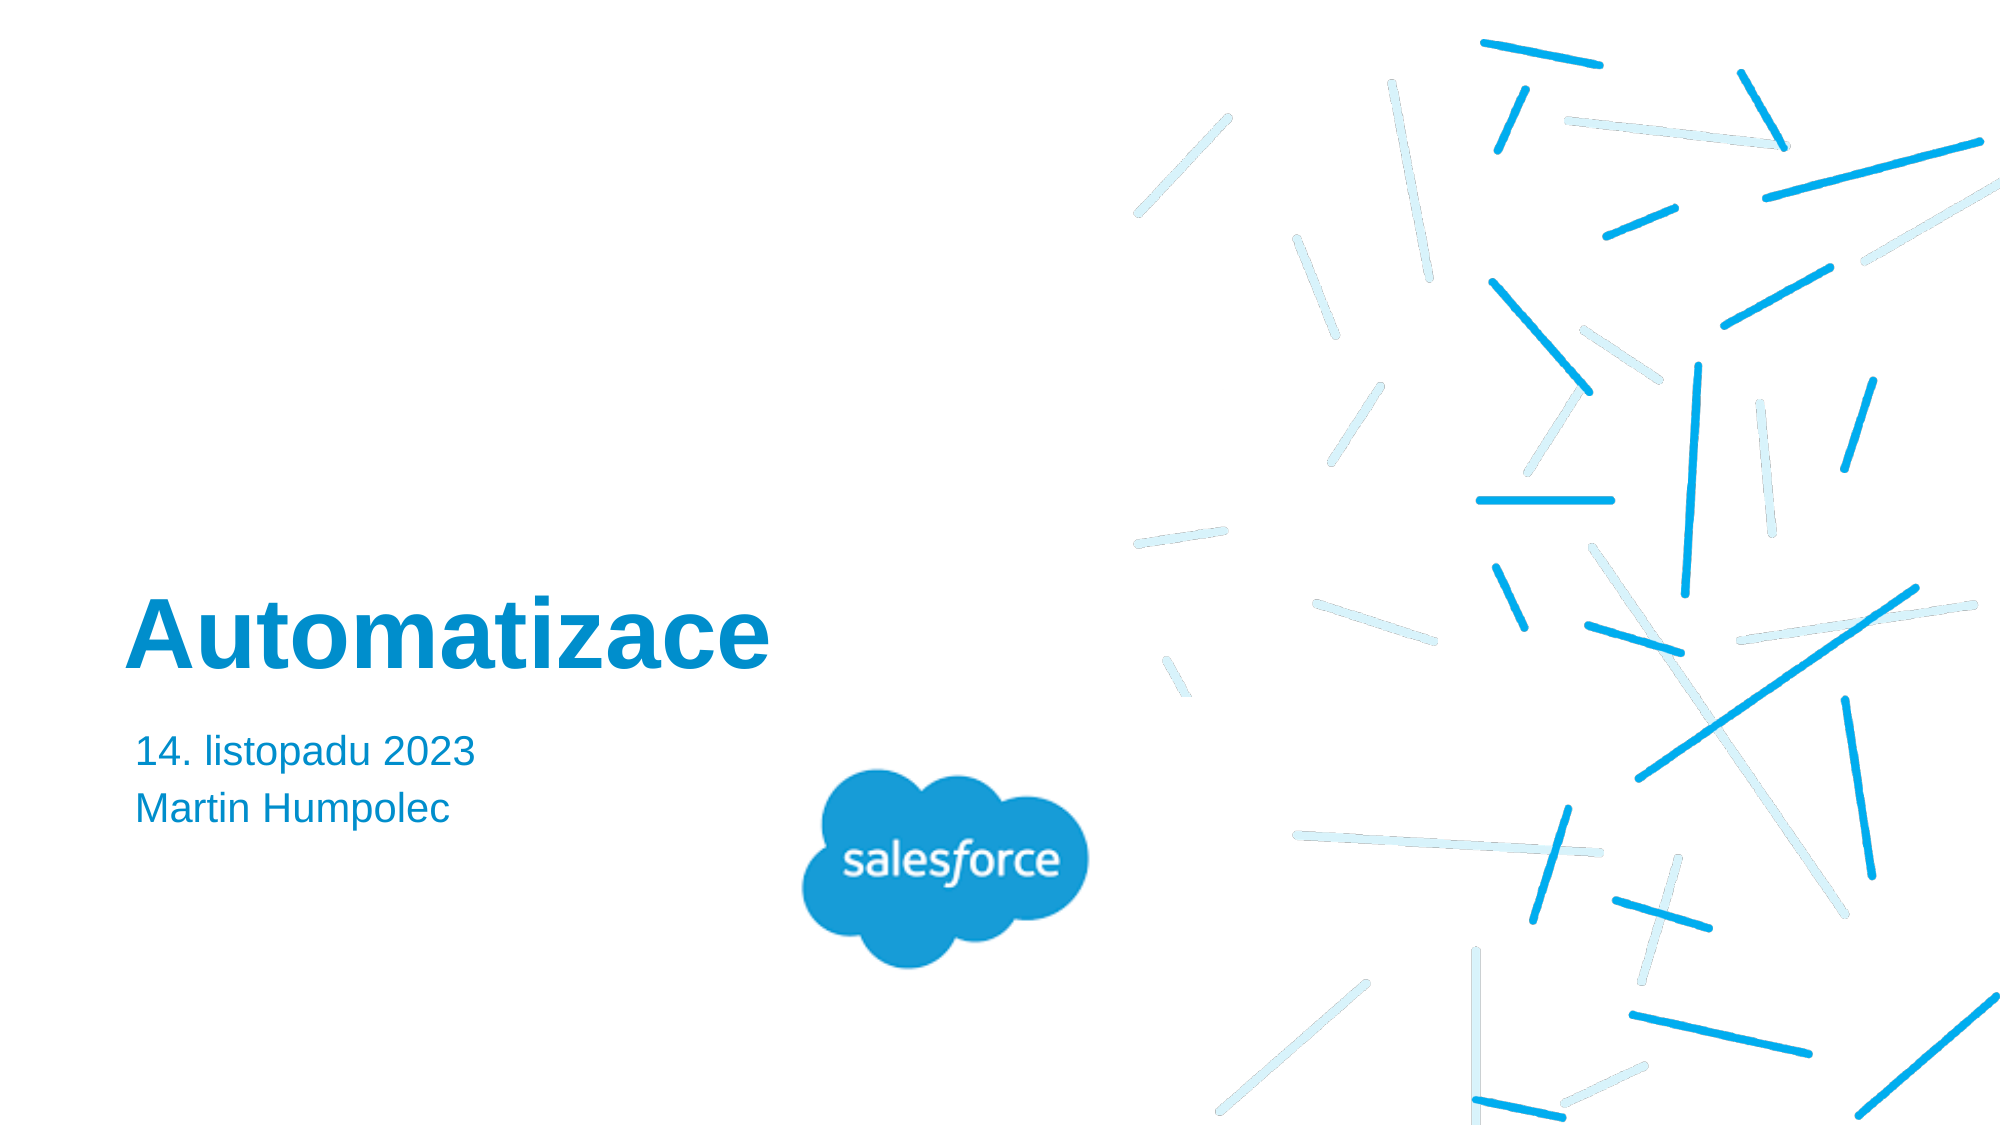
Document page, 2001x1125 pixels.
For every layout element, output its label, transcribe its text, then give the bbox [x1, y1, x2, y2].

title Automatizace [108, 305, 975, 698]
picture [638, 2, 2000, 1125]
text_box 14. listopadu 2023 Martin Humpolec [119, 708, 633, 842]
